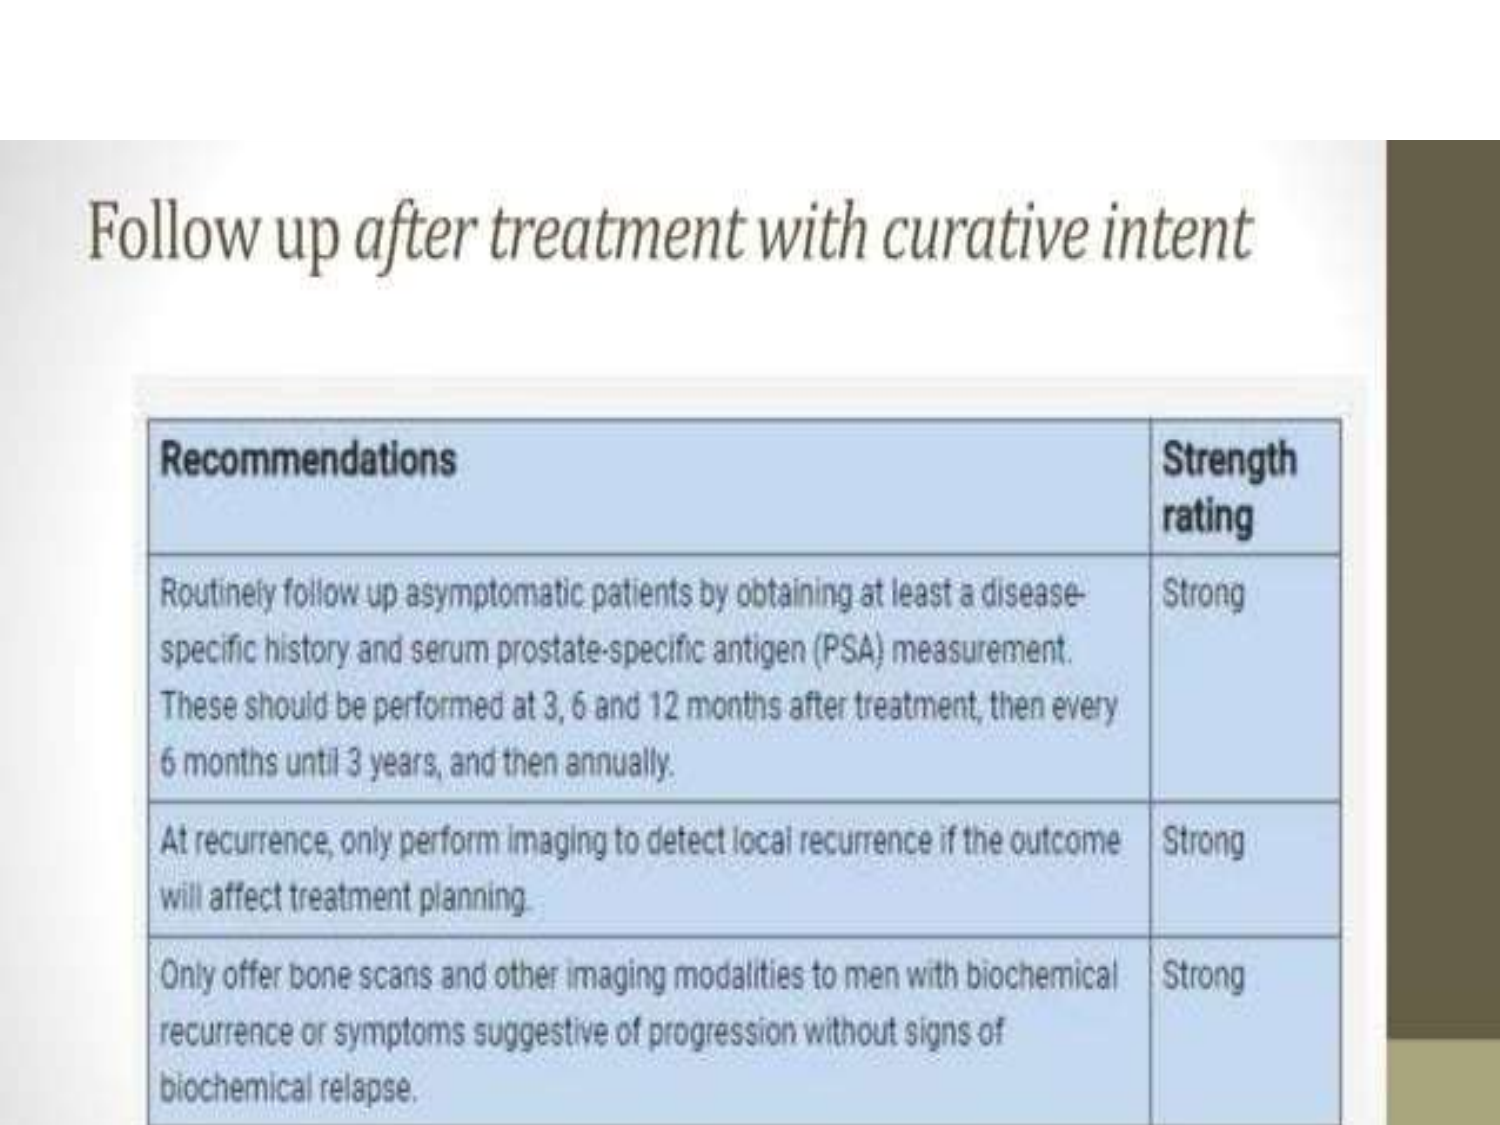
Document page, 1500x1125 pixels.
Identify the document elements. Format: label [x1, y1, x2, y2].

picture [0, 139, 1500, 1125]
